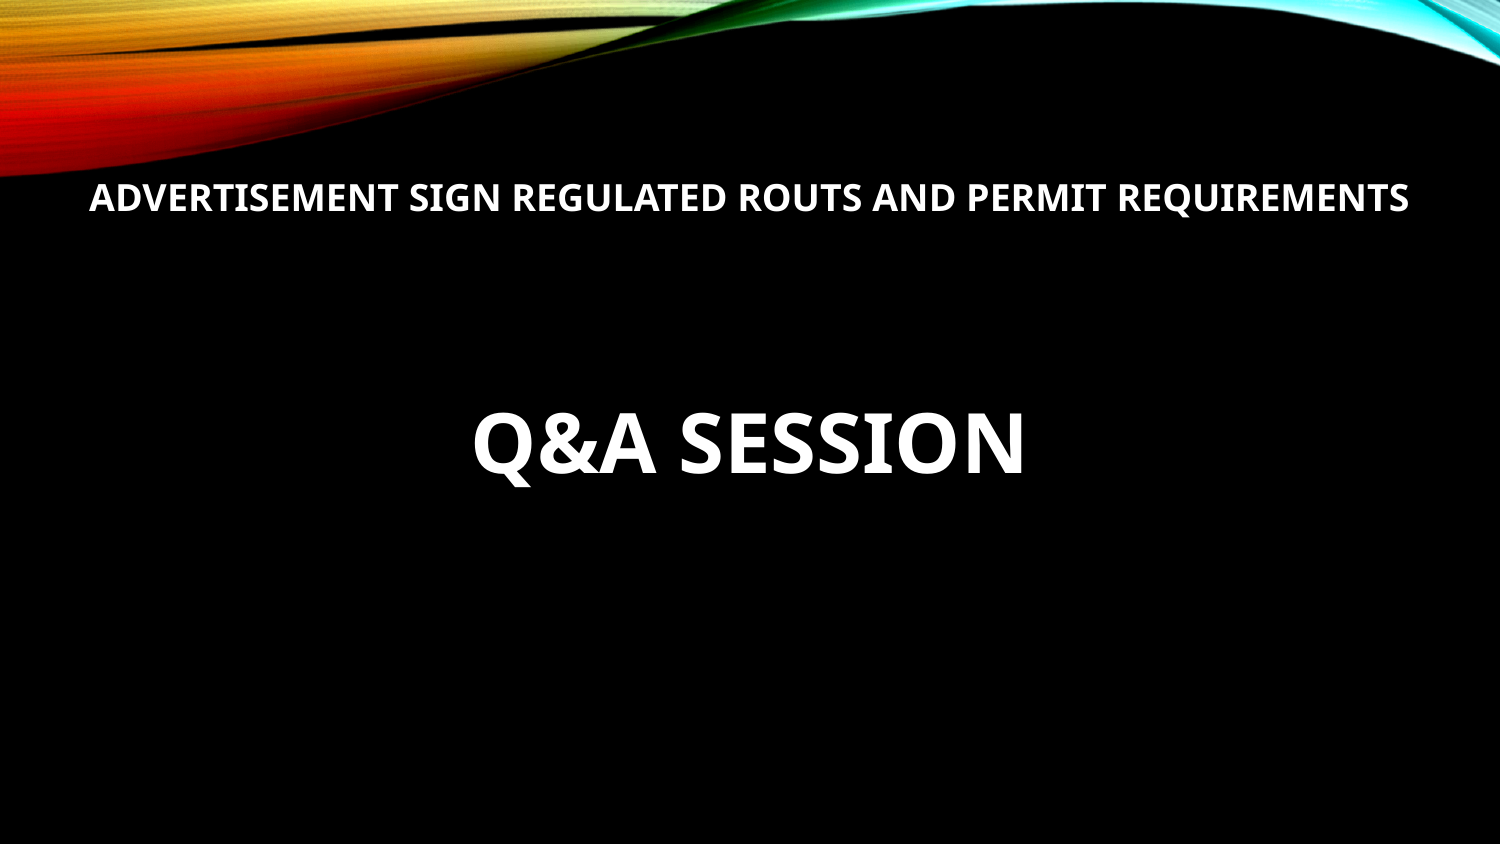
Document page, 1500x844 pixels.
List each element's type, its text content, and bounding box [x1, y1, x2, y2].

picture [0, 0, 1500, 178]
title ADVERTISEMENT SIGN REGULATED ROUTS AND PERMIT REQUIREMENTS [51, 164, 1449, 281]
list Q&A SESSION [51, 375, 1449, 774]
